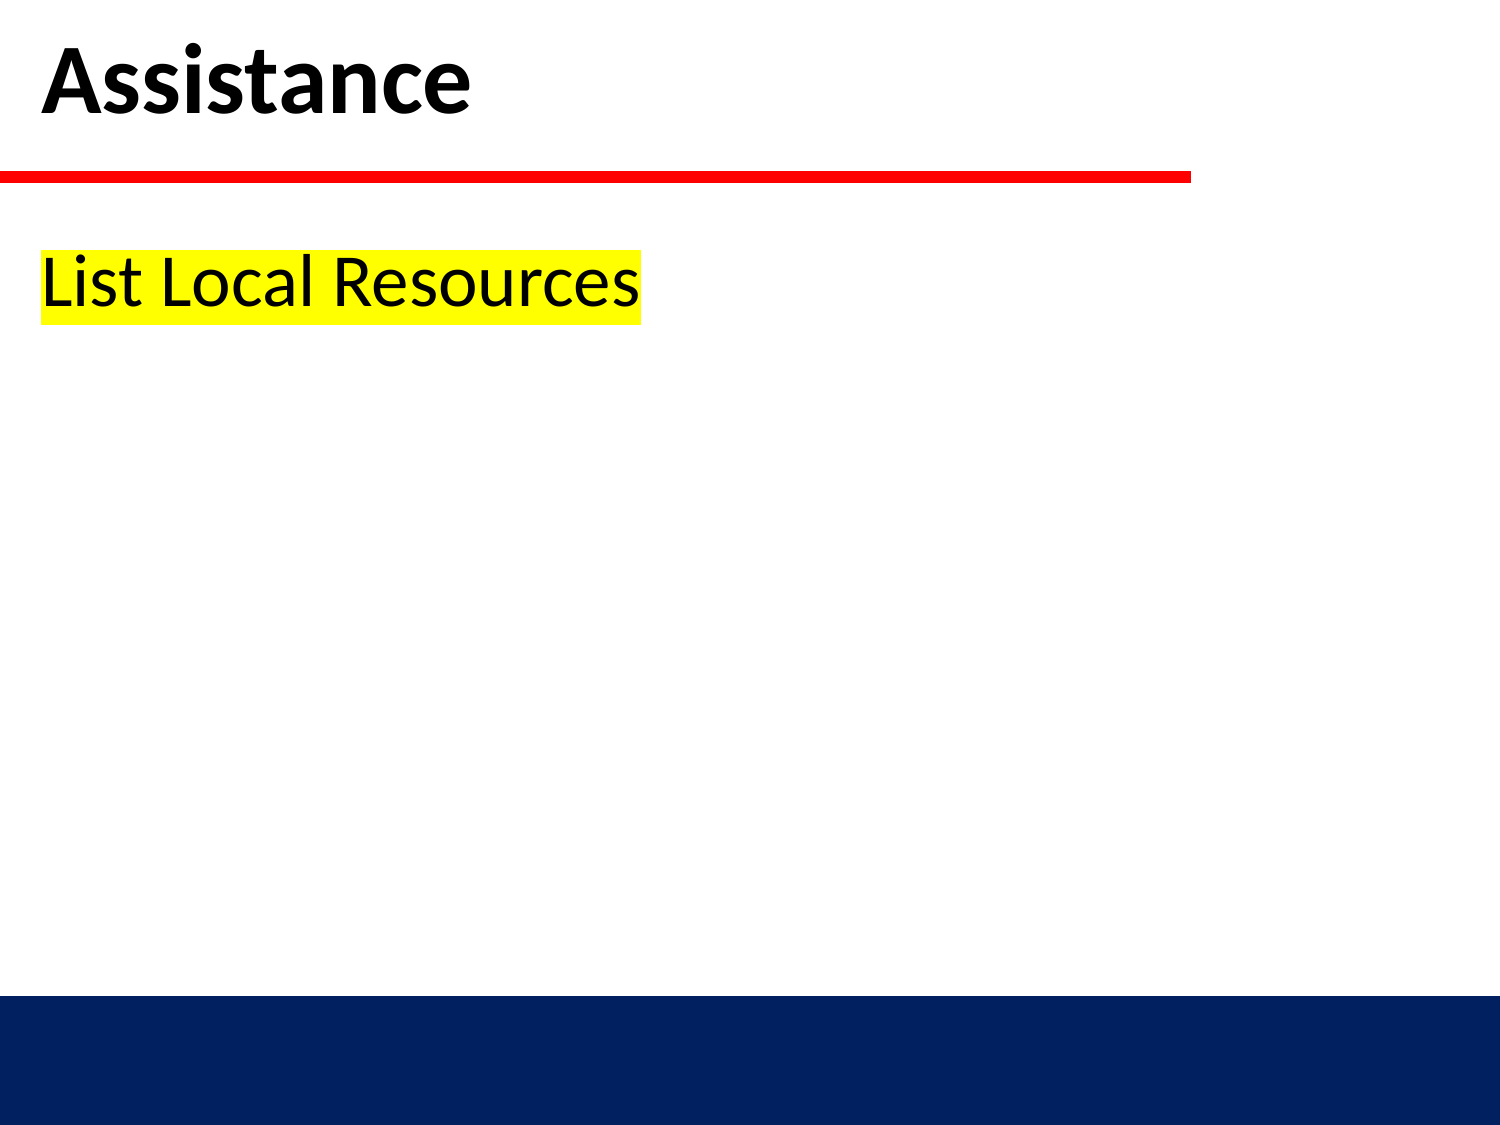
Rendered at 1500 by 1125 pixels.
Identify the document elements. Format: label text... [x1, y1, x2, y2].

list List Local Resources [26, 233, 1433, 944]
title Assistance [26, 20, 1475, 143]
